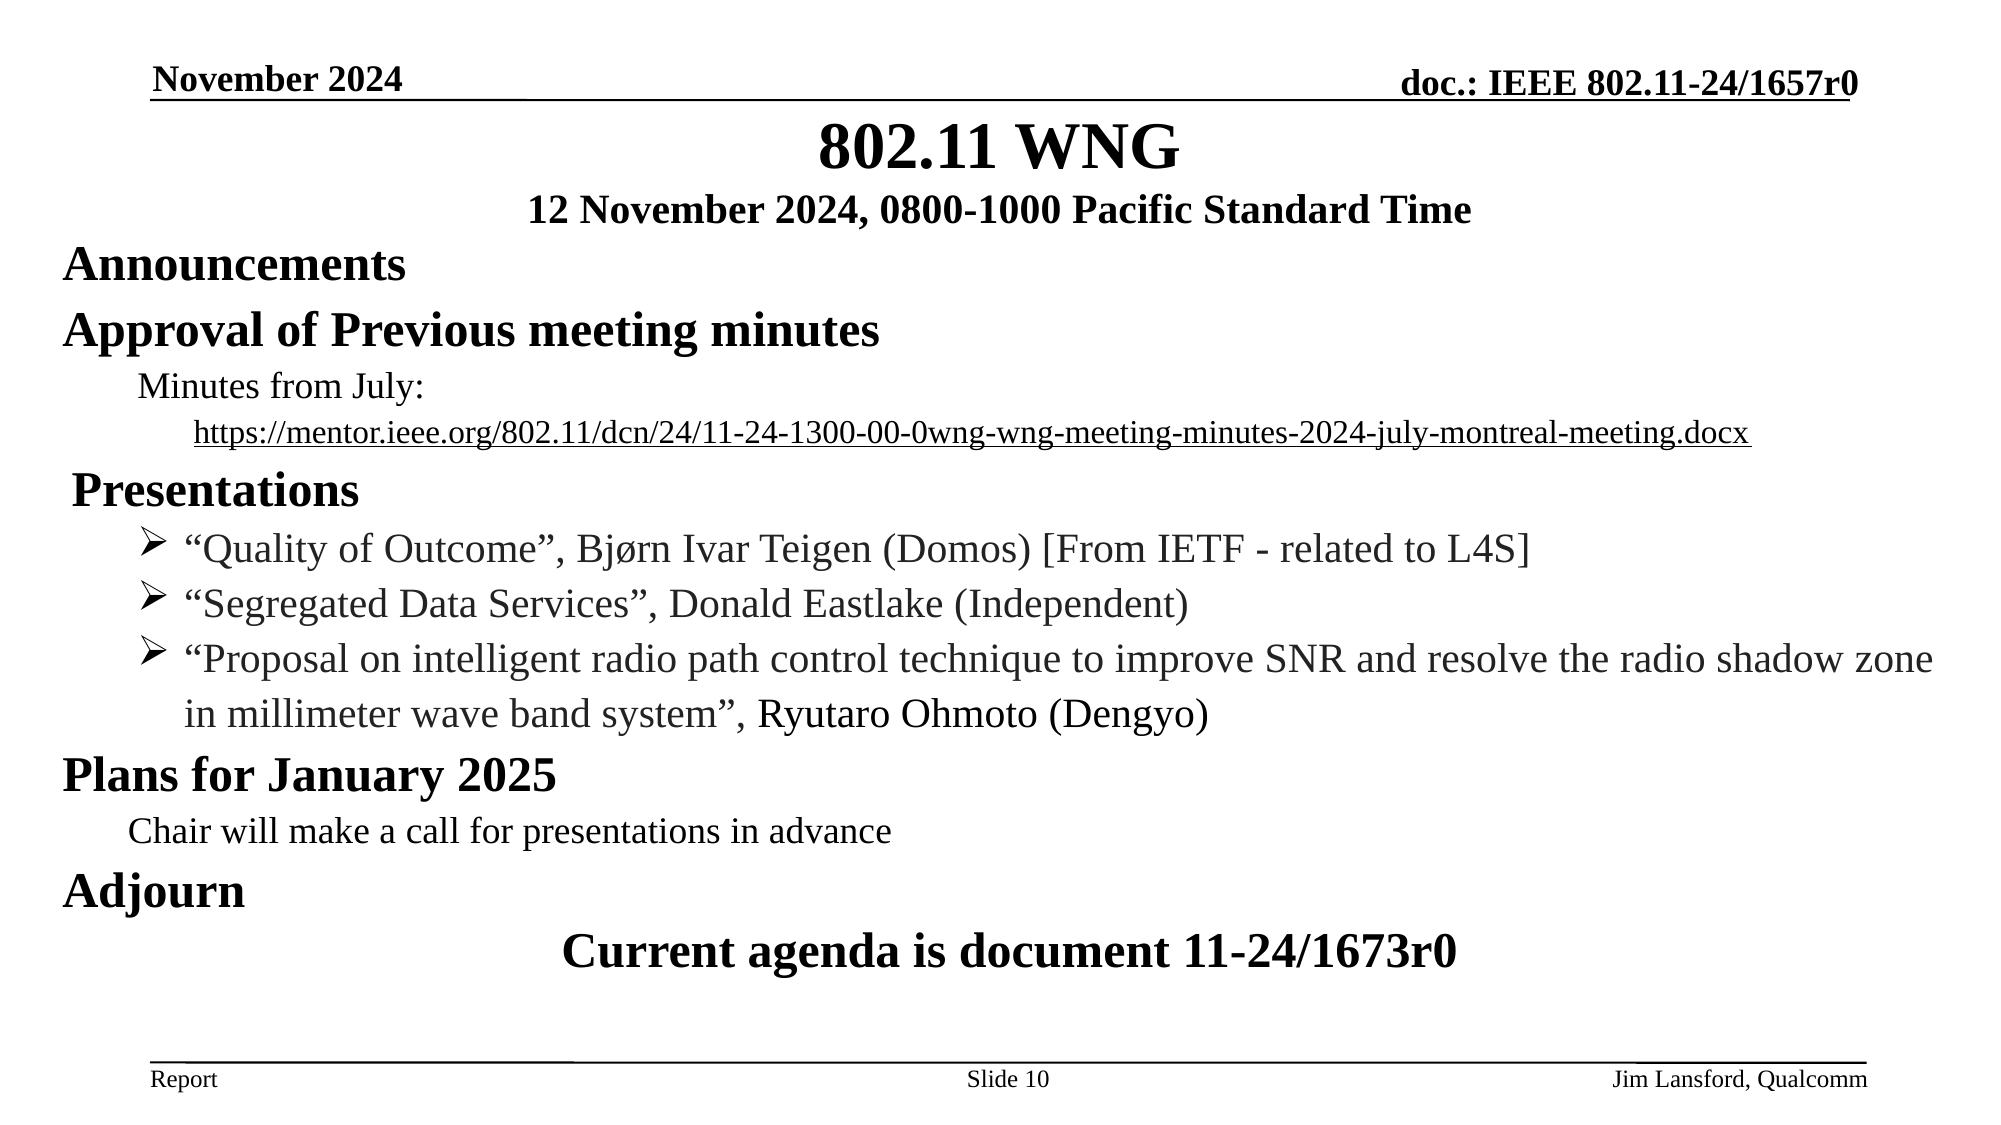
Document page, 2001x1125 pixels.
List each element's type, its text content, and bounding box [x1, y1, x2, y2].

text_box 12 November 2024, 0800-1000 Pacific Standard Time [249, 174, 1750, 240]
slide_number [152, 54, 563, 100]
slide_number Slide 10 [950, 1061, 1067, 1123]
title 802.11 WNG [362, 95, 1638, 174]
list Announcements Approval of Previous meeting minutes Minutes from July: https://mentor.ieee.org/802.11/dcn/24/11-24-1300-00-0wng-wng-meeting-minutes-2024-july-montreal-meeting.docx Presentations “Quality of Outcome”, Bjørn Ivar Teigen (Domos) [From IETF - related to L4S] “Segregated Data Services”, Donald Eastlake (Independent) “Proposal on intelligent radio path control technique to improve SNR and resolve the radio shadow zone in millimeter wave band system”, Ryutaro Ohmoto (Dengyo) Plans for January 2025 Chair will make a call for presentations in advance Adjourn Current agenda is document 11-24/1673r0 [46, 216, 1973, 901]
footer Jim Lansford, Qualcomm [1171, 1061, 1869, 1093]
